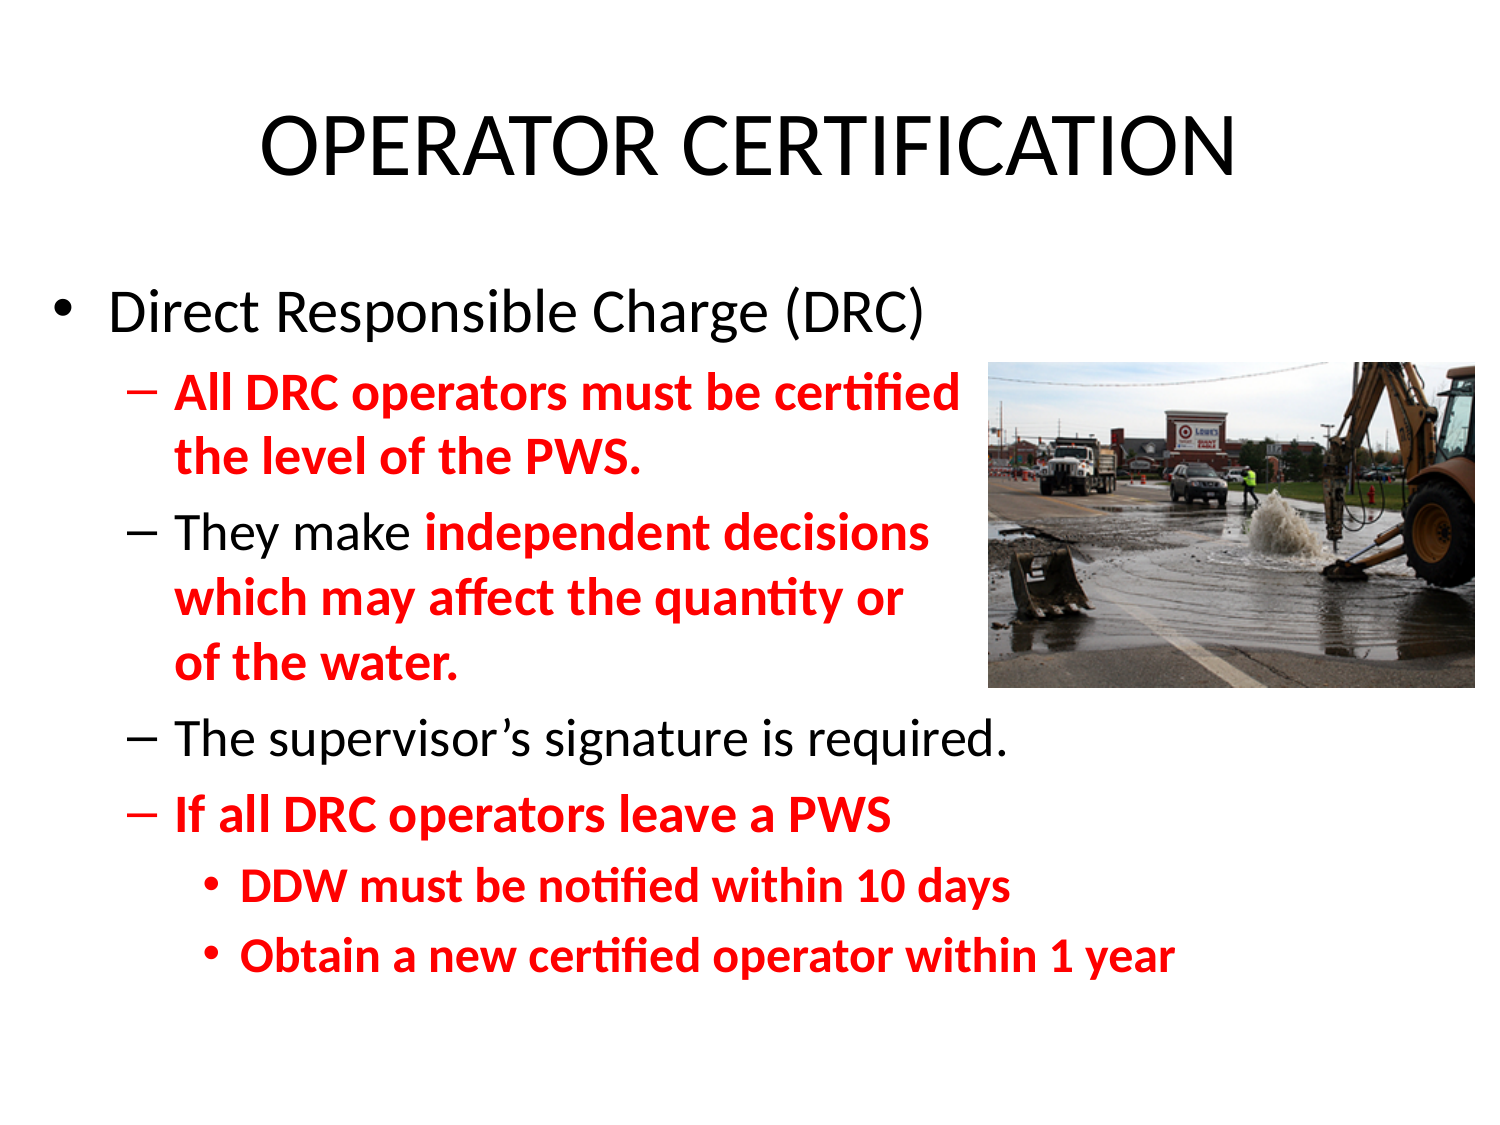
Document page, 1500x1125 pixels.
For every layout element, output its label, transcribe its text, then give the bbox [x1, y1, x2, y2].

title OPERATOR CERTIFICATION [75, 45, 1425, 233]
list Direct Responsible Charge (DRC) All DRC operators must be certified at the level of the PWS. They make independent decisions which may affect the quantity or quality of the water. The supervisor’s signature is required. If all DRC operators leave a PWS DDW must be notified within 10 days Obtain a new certified operator within 1 year [37, 262, 1213, 1125]
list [987, 362, 1476, 688]
